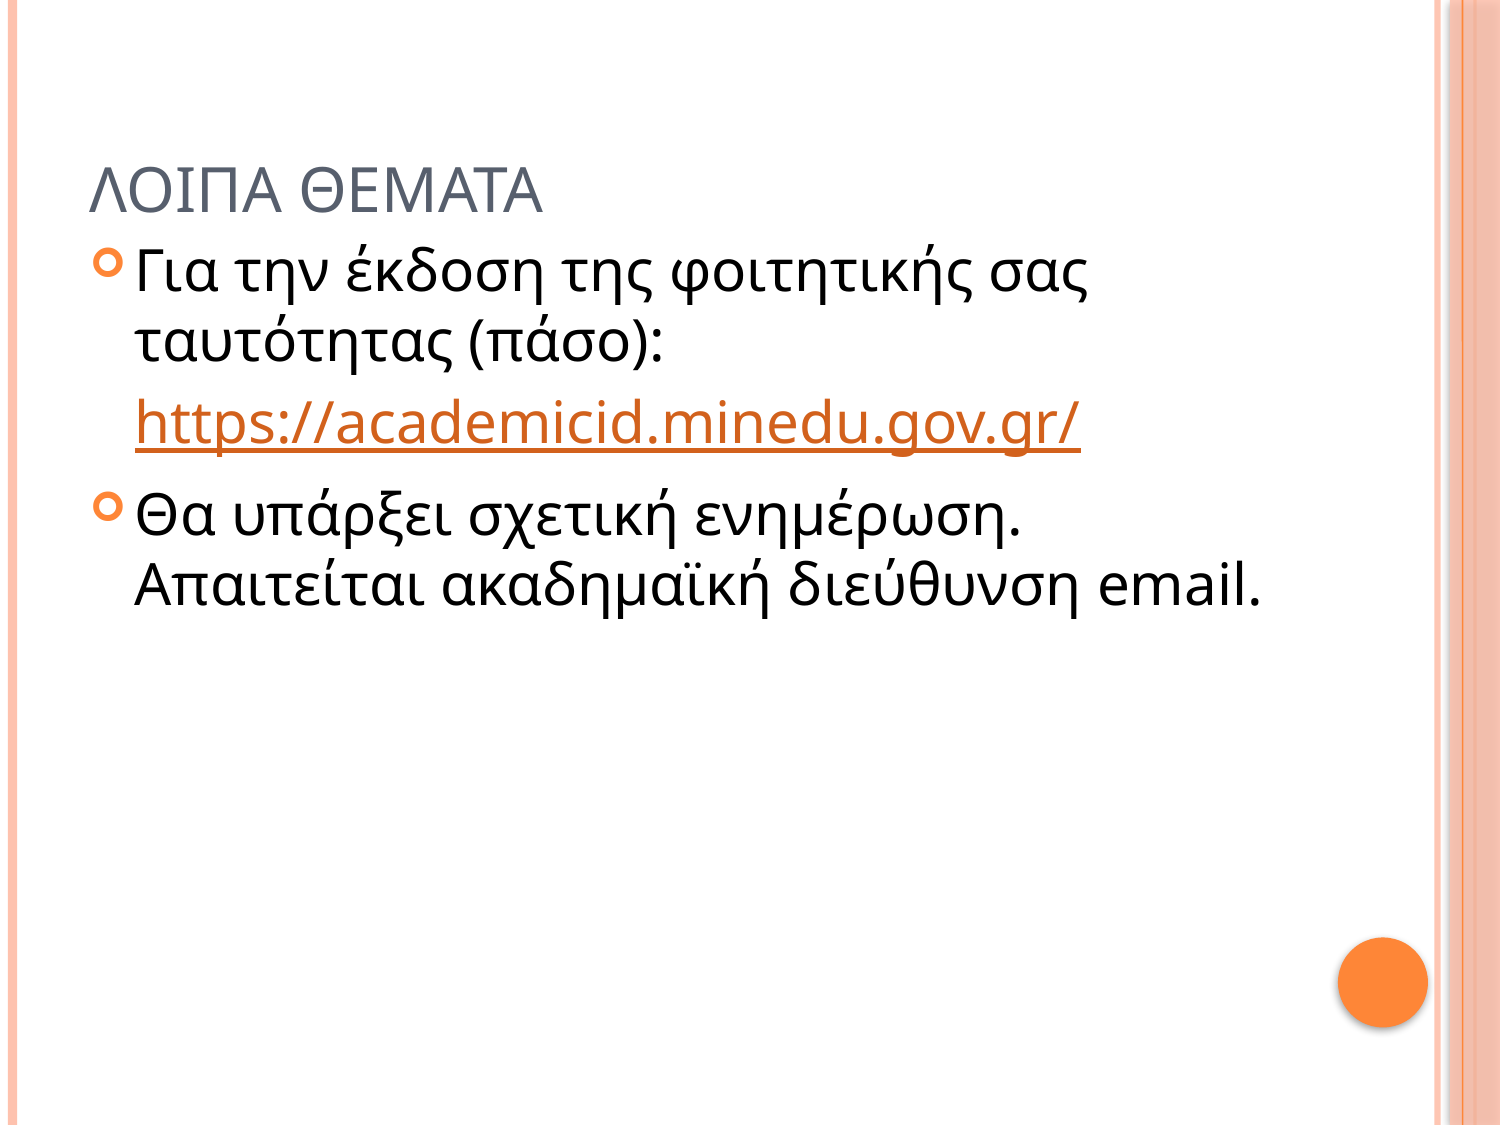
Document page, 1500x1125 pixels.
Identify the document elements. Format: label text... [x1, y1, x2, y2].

title Λοιπα Θεματα [75, 45, 1300, 225]
list Για την έκδοση της φοιτητικής σας ταυτότητας (πάσο): https://academicid.minedu.gov.gr/ Θα υπάρξει σχετική ενημέρωση. Απαιτείται ακαδημαϊκή διεύθυνση email. [75, 225, 1300, 1025]
